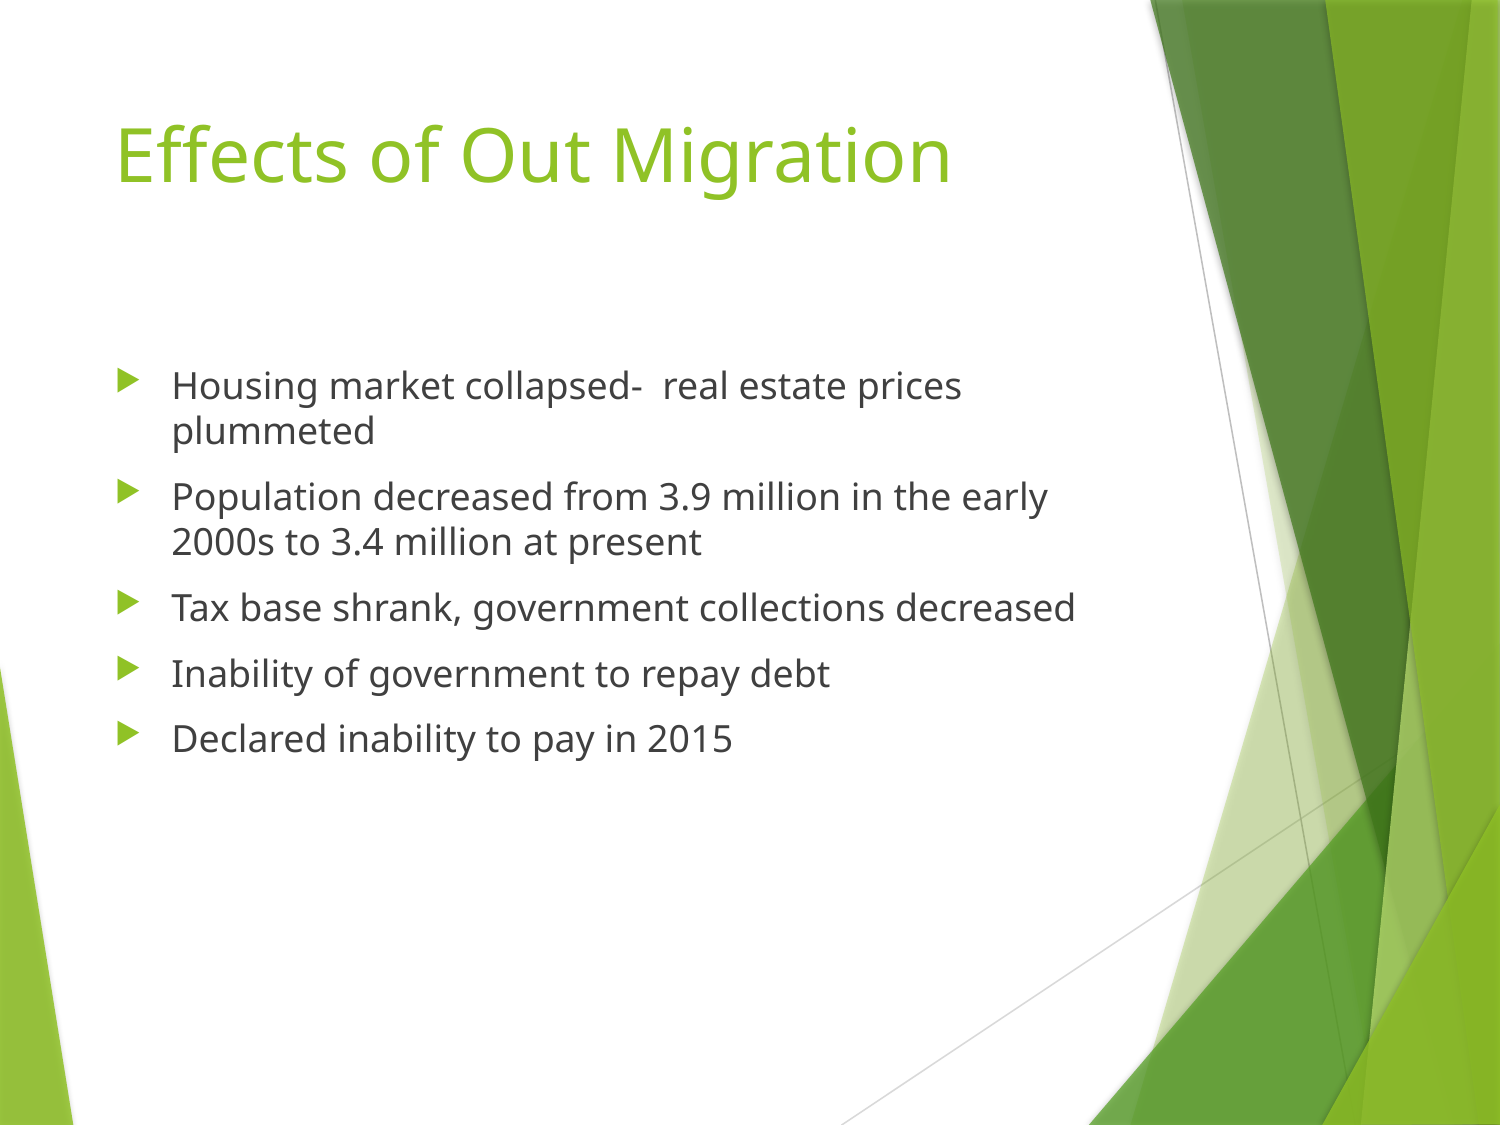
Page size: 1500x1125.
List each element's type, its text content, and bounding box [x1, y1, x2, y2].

list Housing market collapsed- real estate prices plummeted Population decreased from 3.9 million in the early 2000s to 3.4 million at present Tax base shrank, government collections decreased Inability of government to repay debt Declared inability to pay in 2015 [99, 354, 1142, 992]
title Effects of Out Migration [99, 99, 1142, 317]
